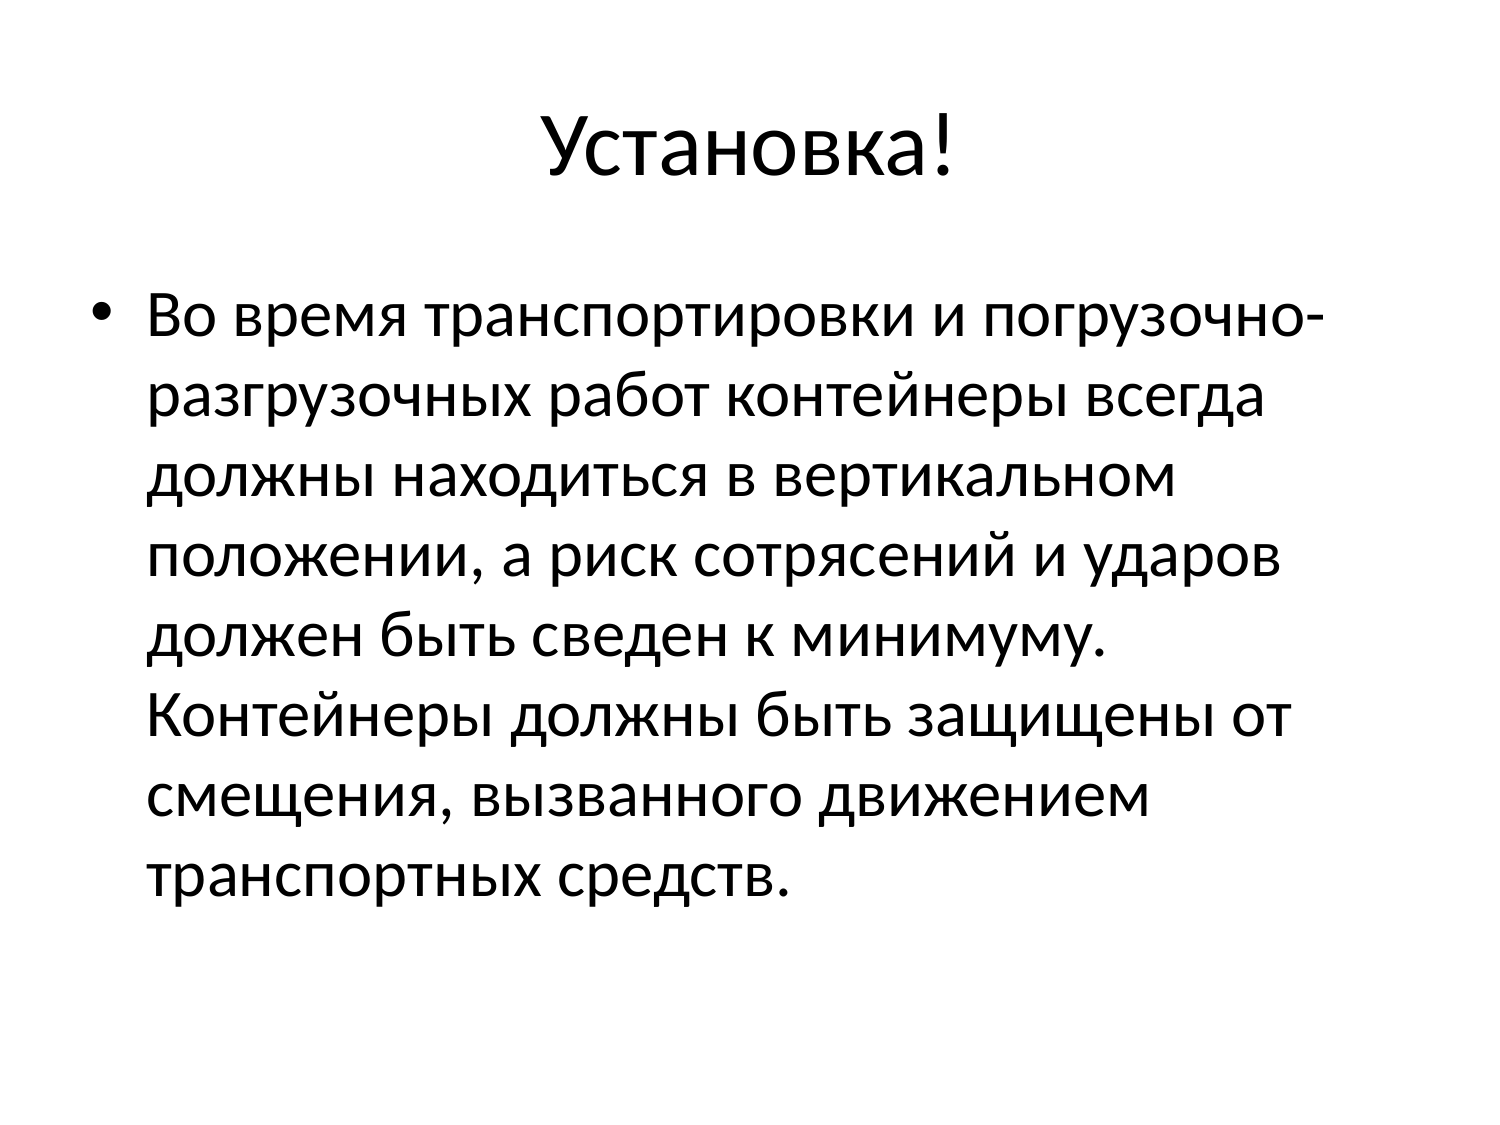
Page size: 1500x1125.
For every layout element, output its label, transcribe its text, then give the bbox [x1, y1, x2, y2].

title Установка! [75, 45, 1425, 233]
list Во время транспортировки и погрузочно-разгрузочных работ контейнеры всегда должны находиться в вертикальном положении, а риск сотрясений и ударов должен быть сведен к минимуму. Контейнеры должны быть защищены от смещения, вызванного движением транспортных средств. [75, 262, 1425, 1005]
